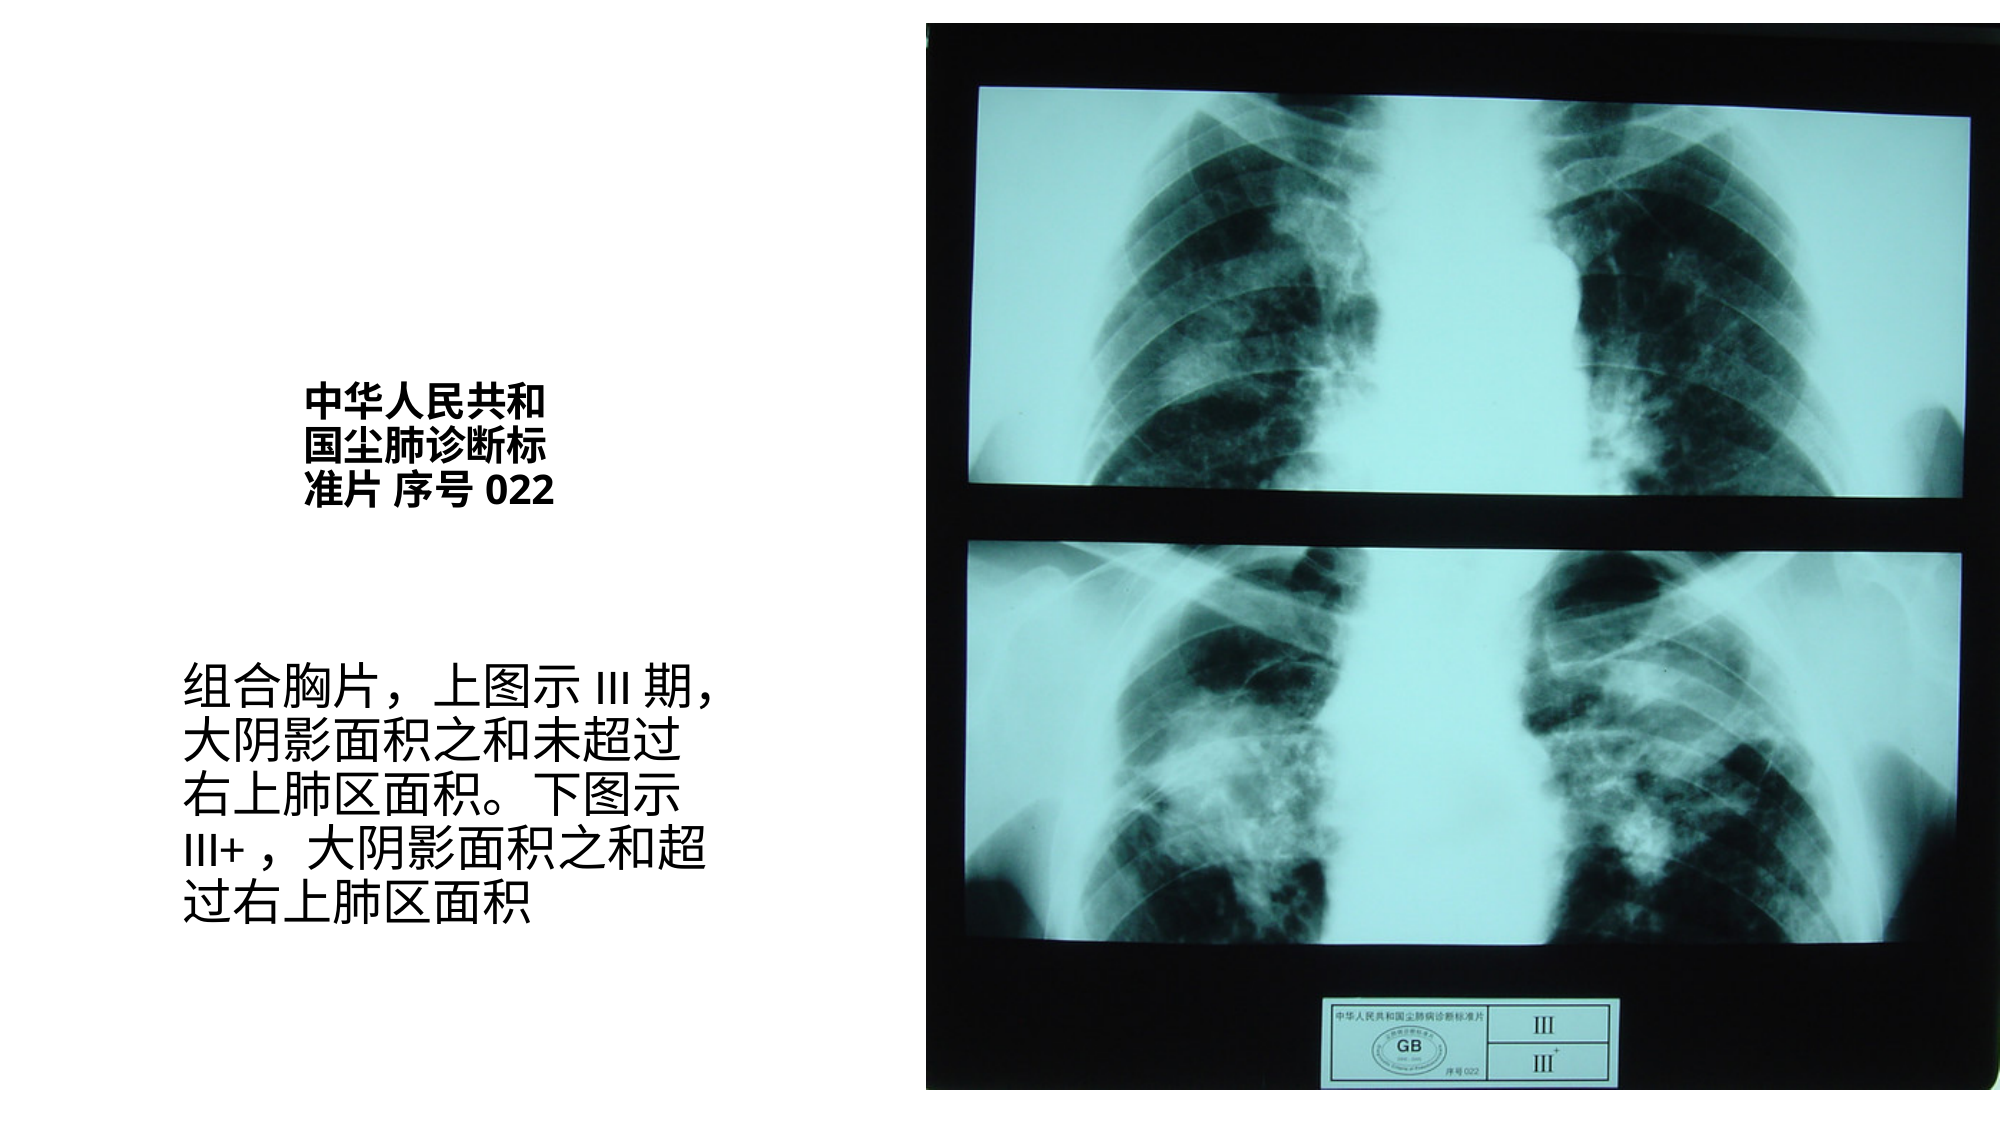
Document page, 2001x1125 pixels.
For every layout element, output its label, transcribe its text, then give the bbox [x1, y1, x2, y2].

title 中华人民共和国尘肺诊断标准片 序号022 [288, 330, 577, 522]
list 组合胸片，上图示III期，大阴影面积之和未超过右上肺区面积。下图示III+，大阴影面积之和超过右上肺区面积 [167, 654, 745, 1125]
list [926, 23, 2000, 1090]
